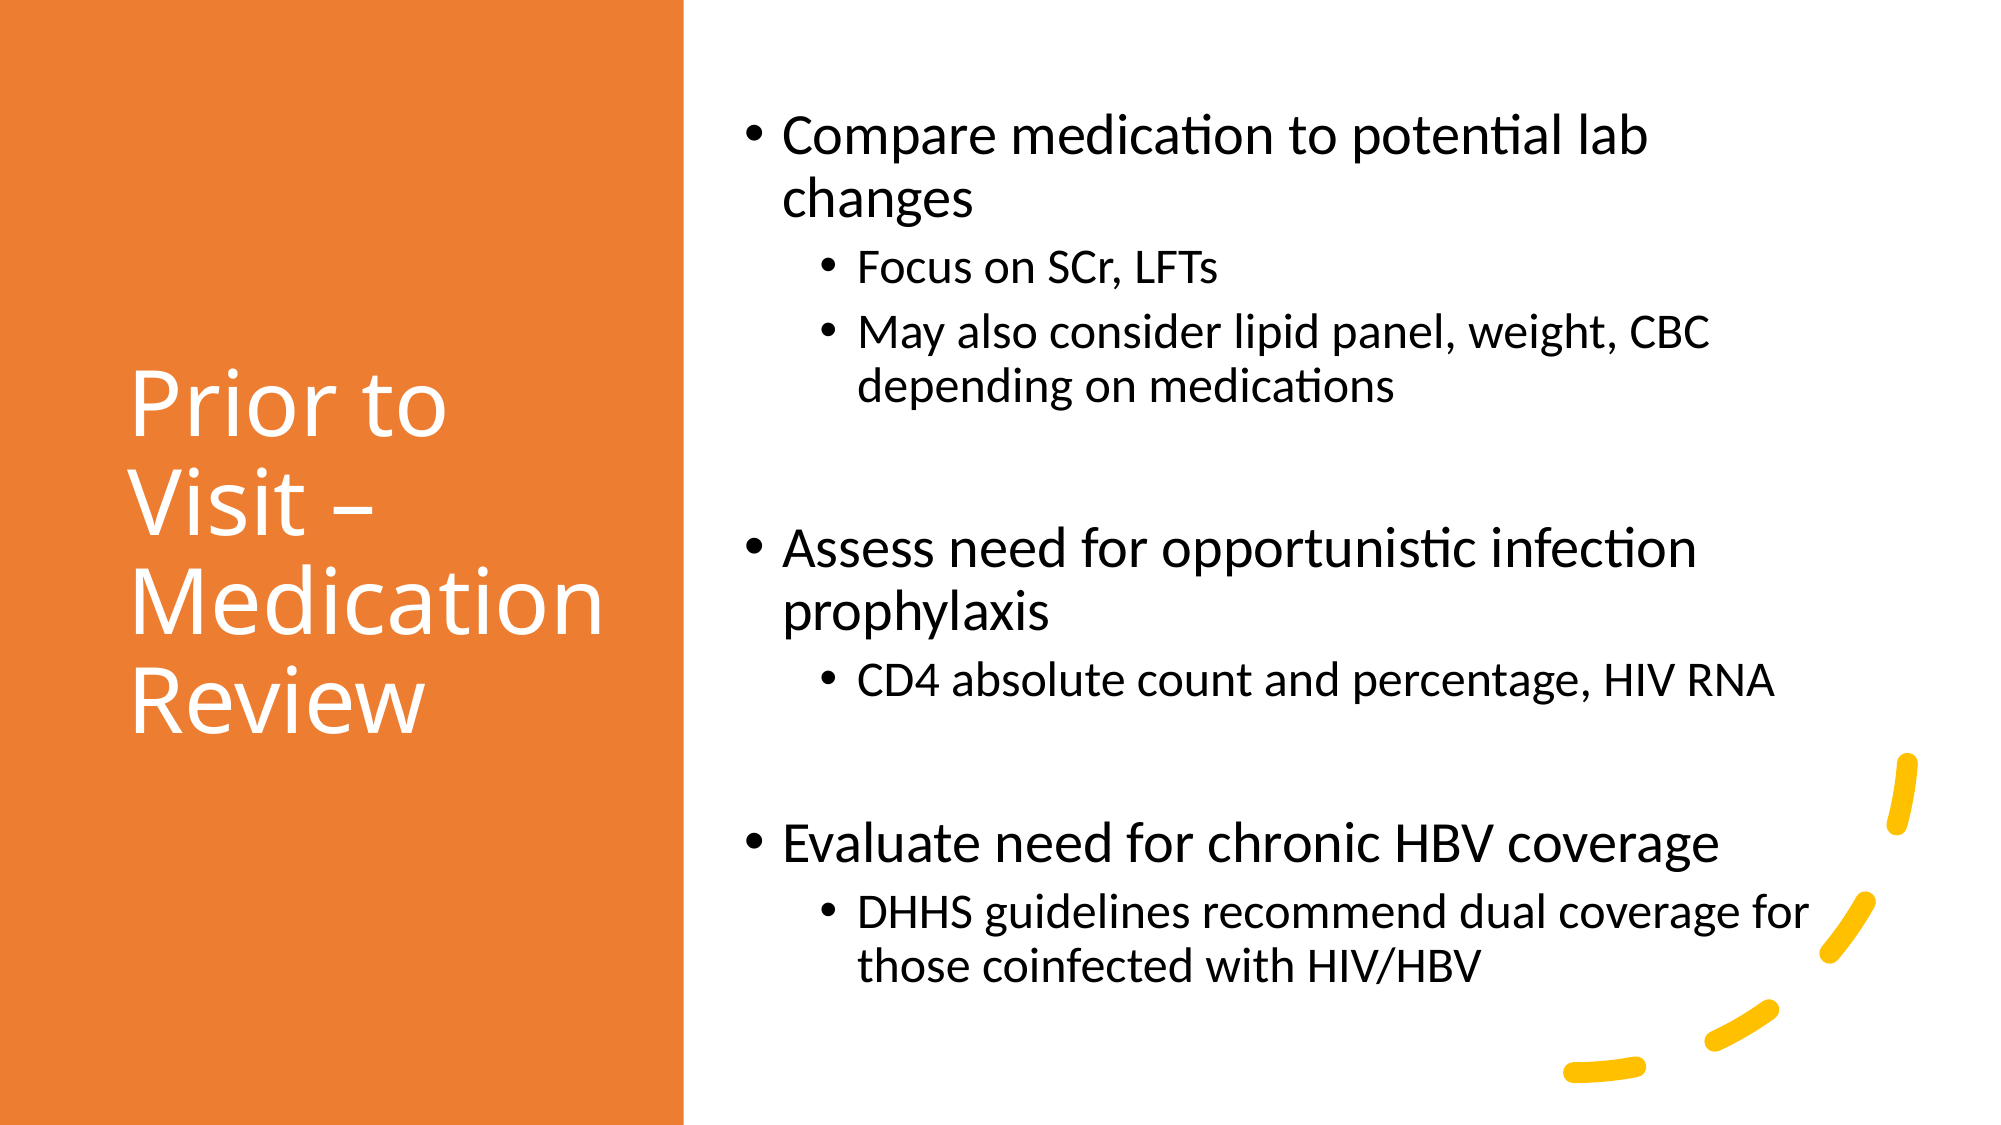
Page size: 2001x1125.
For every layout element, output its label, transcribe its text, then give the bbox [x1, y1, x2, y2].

text_box [1572, 1014, 1764, 1074]
text_box [1863, 737, 1909, 907]
list Compare medication to potential lab changes Focus on SCr, LFTs May also consider lipid panel, weight, CBC depending on medications Assess need for opportunistic infection prophylaxis CD4 absolute count and percentage, HIV RNA Evaluate need for chronic HBV coverage DHHS guidelines recommend dual coverage for those coinfected with HIV/HBV [729, 97, 1863, 1014]
title Prior to Visit – Medication Review [112, 97, 638, 1014]
text_box [685, 0, 2000, 1125]
text_box [0, 0, 685, 1125]
